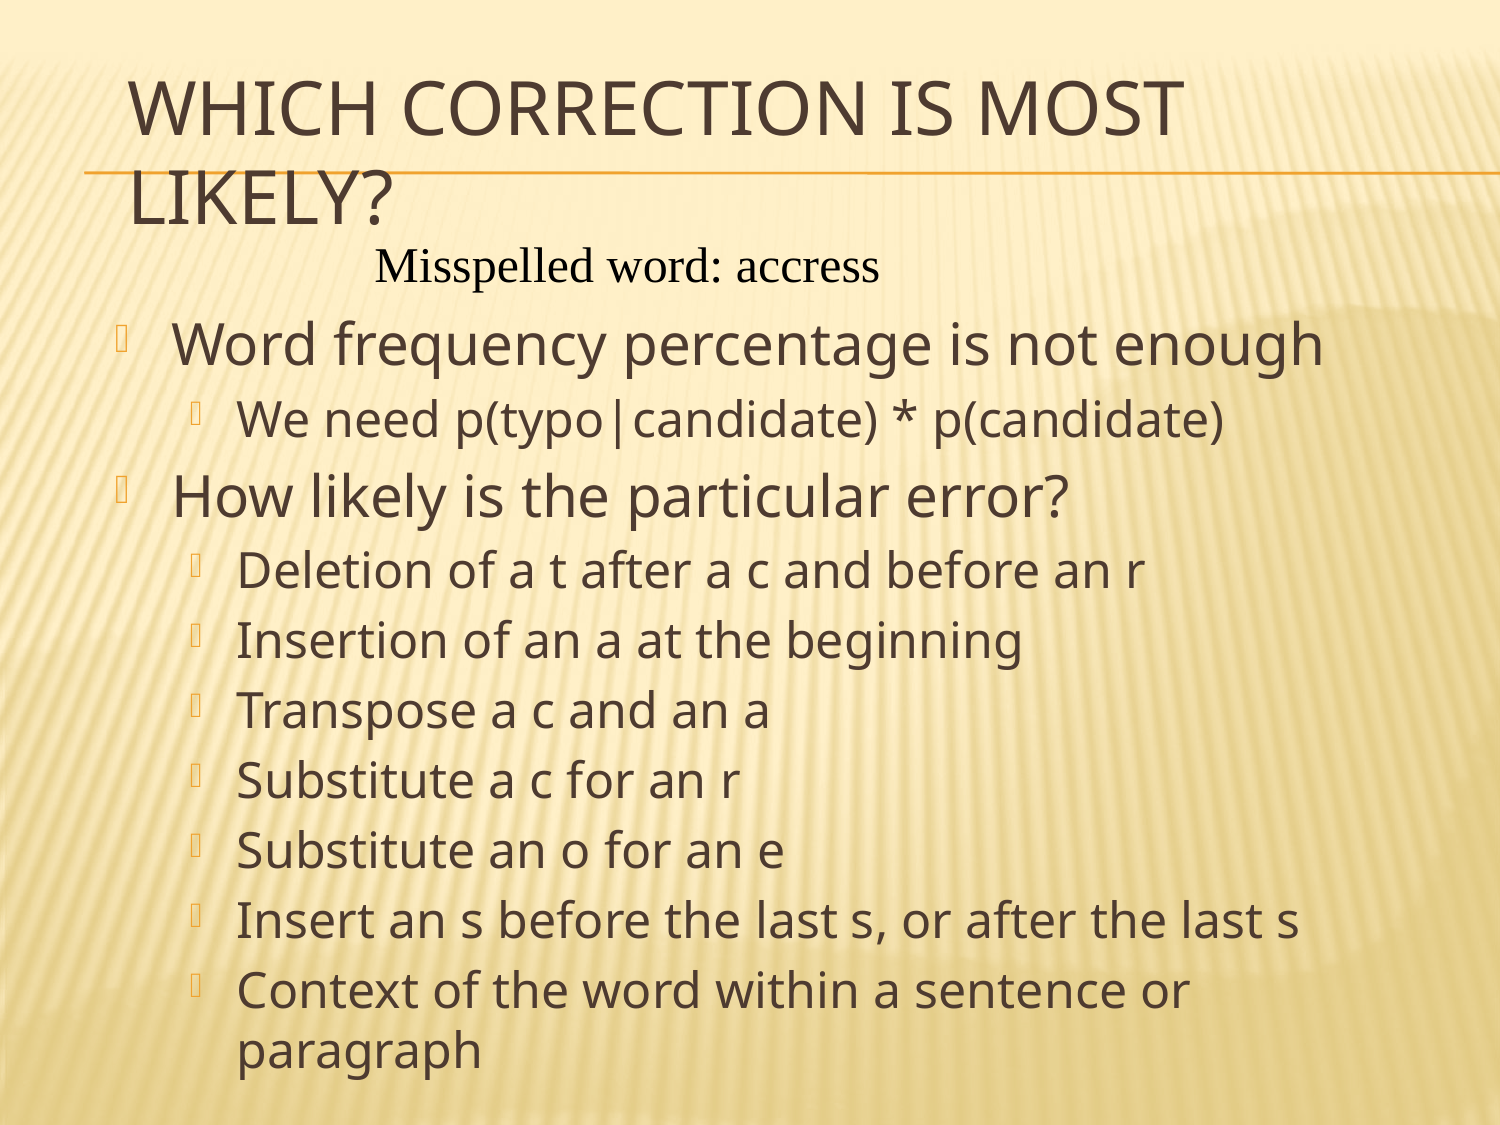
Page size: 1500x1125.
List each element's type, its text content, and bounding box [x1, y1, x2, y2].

text_box Misspelled word: accress [359, 224, 896, 300]
title Which correction is most likely? [112, 87, 1388, 213]
list Word frequency percentage is not enough We need p(typo|candidate) * p(candidate) How likely is the particular error? Deletion of a t after a c and before an r Insertion of an a at the beginning Transpose a c and an a Substitute a c for an r Substitute an o for an e Insert an s before the last s, or after the last s Context of the word within a sentence or paragraph [99, 299, 1388, 1063]
